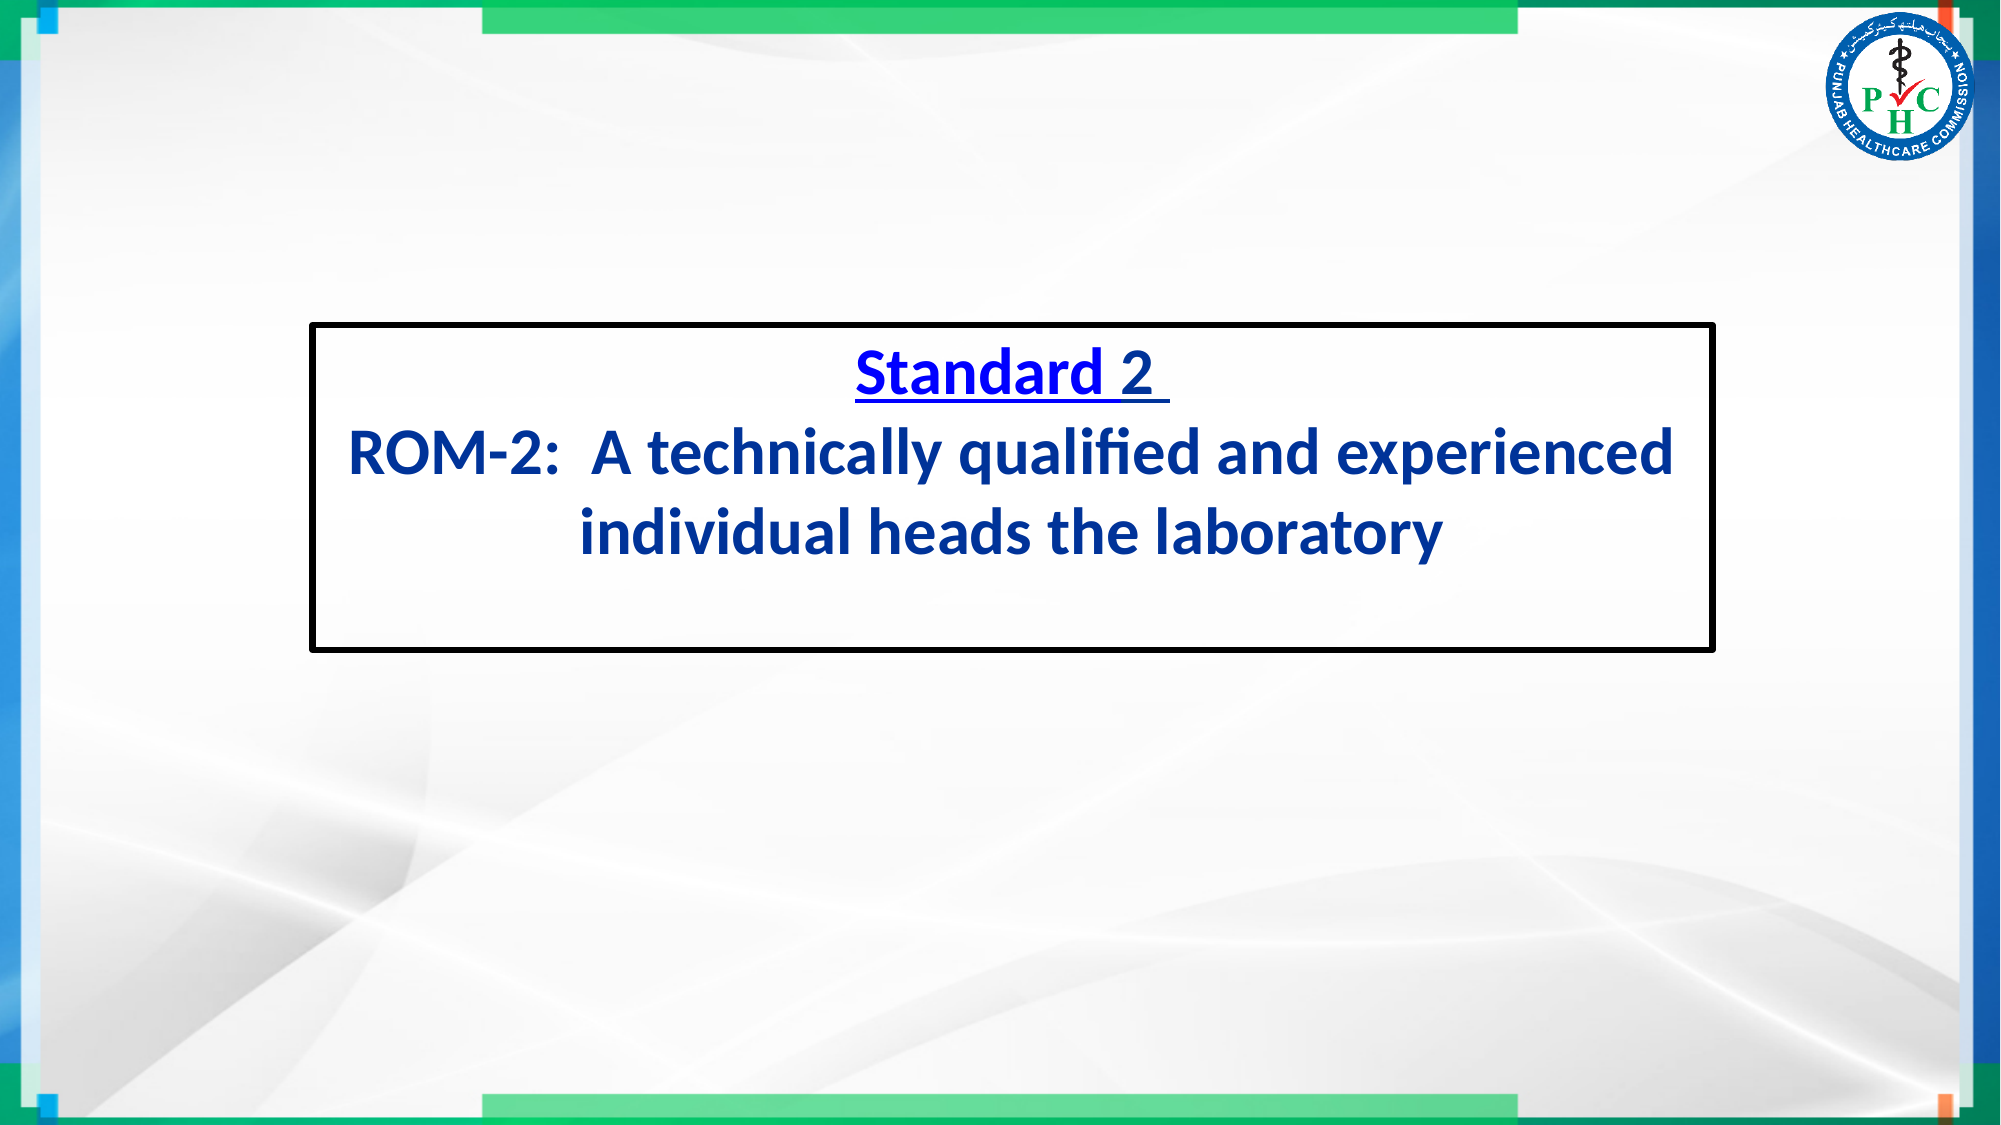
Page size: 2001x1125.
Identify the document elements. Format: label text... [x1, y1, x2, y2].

picture [0, 0, 2001, 1125]
title Standard 2 ROM-2: A technically qualified and experienced individual heads the laboratory [312, 324, 1713, 650]
